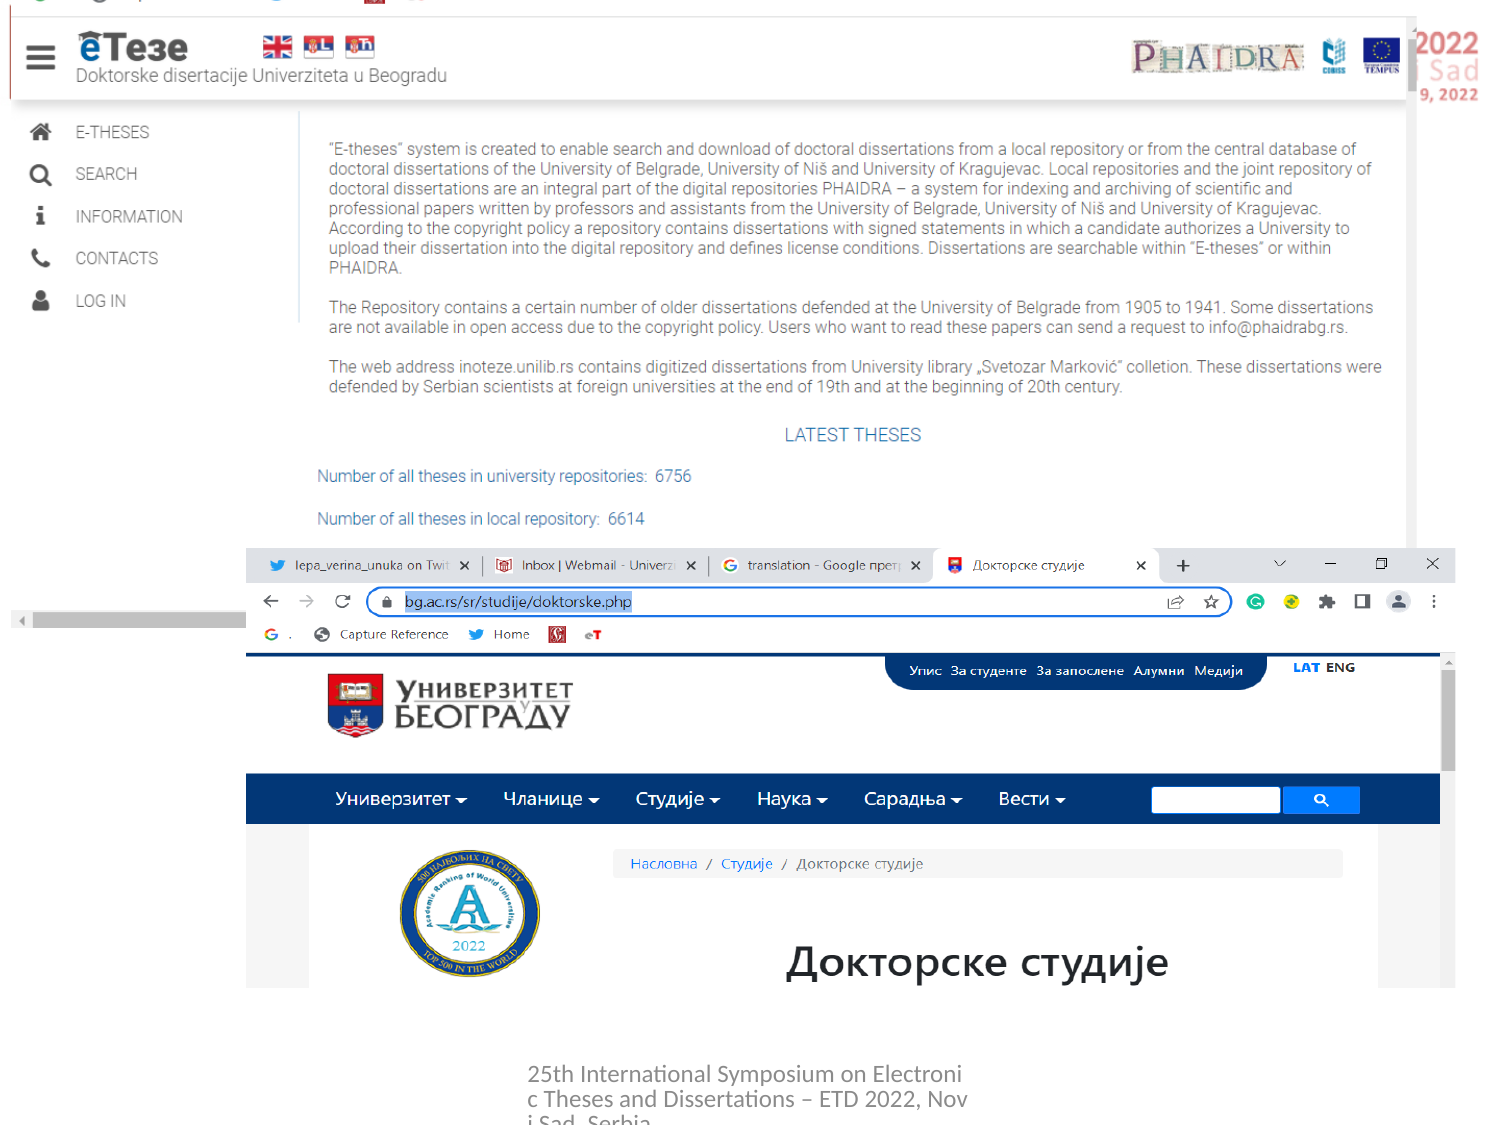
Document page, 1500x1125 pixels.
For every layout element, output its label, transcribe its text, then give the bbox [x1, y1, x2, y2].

picture [0, 0, 1500, 988]
footer 25th International Symposium on Electronic Theses and Dissertations – ETD 2022, Novi Sad, Serbia [512, 1042, 988, 1103]
